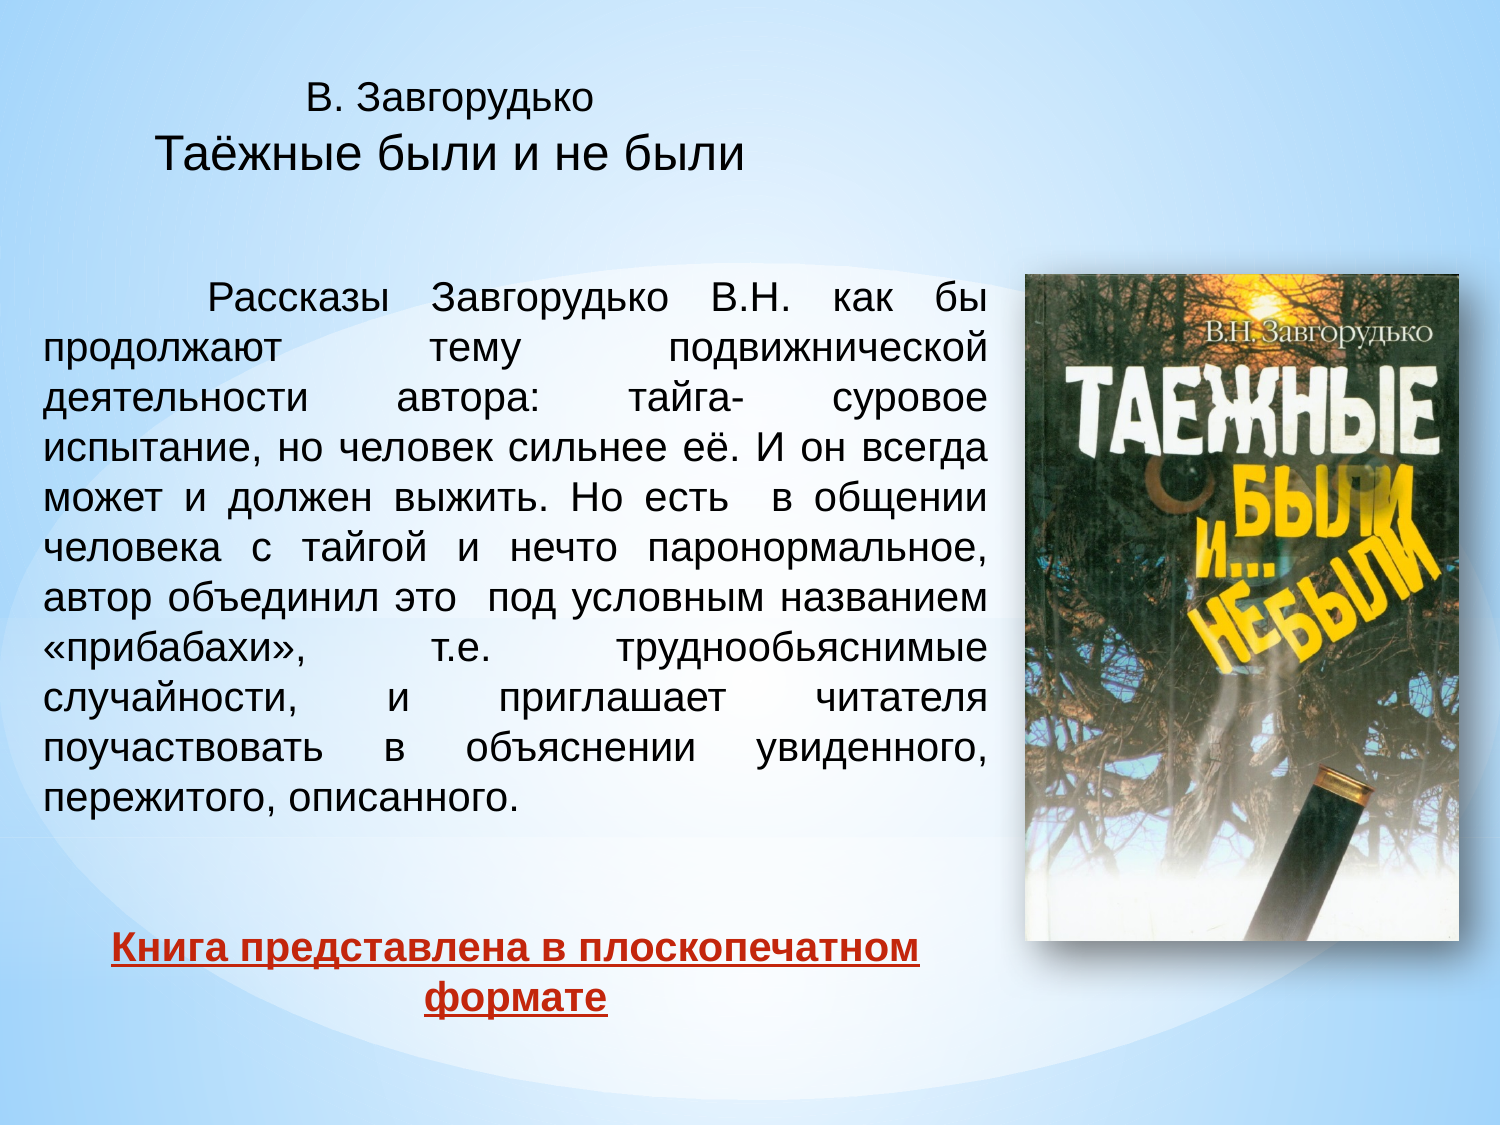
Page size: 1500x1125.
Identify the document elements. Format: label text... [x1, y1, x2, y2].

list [1024, 274, 1459, 941]
text_box Рассказы Завгорудько В.Н. как бы продолжают тему подвижнической деятельности автора: тайга- суровое испытание, но человек сильнее её. И он всегда может и должен выжить. Но есть в общении человека с тайгой и нечто паронормальное, автор объединил это под условным названием «прибабахи», т.е. труднообьяснимые случайности, и приглашает читателя поучаствовать в объяснении увиденного, пережитого, описанного. Книга представлена в плоскопечатном формате [28, 262, 1003, 1078]
title В. Завгорудько Таёжные были и не были [24, 62, 875, 250]
